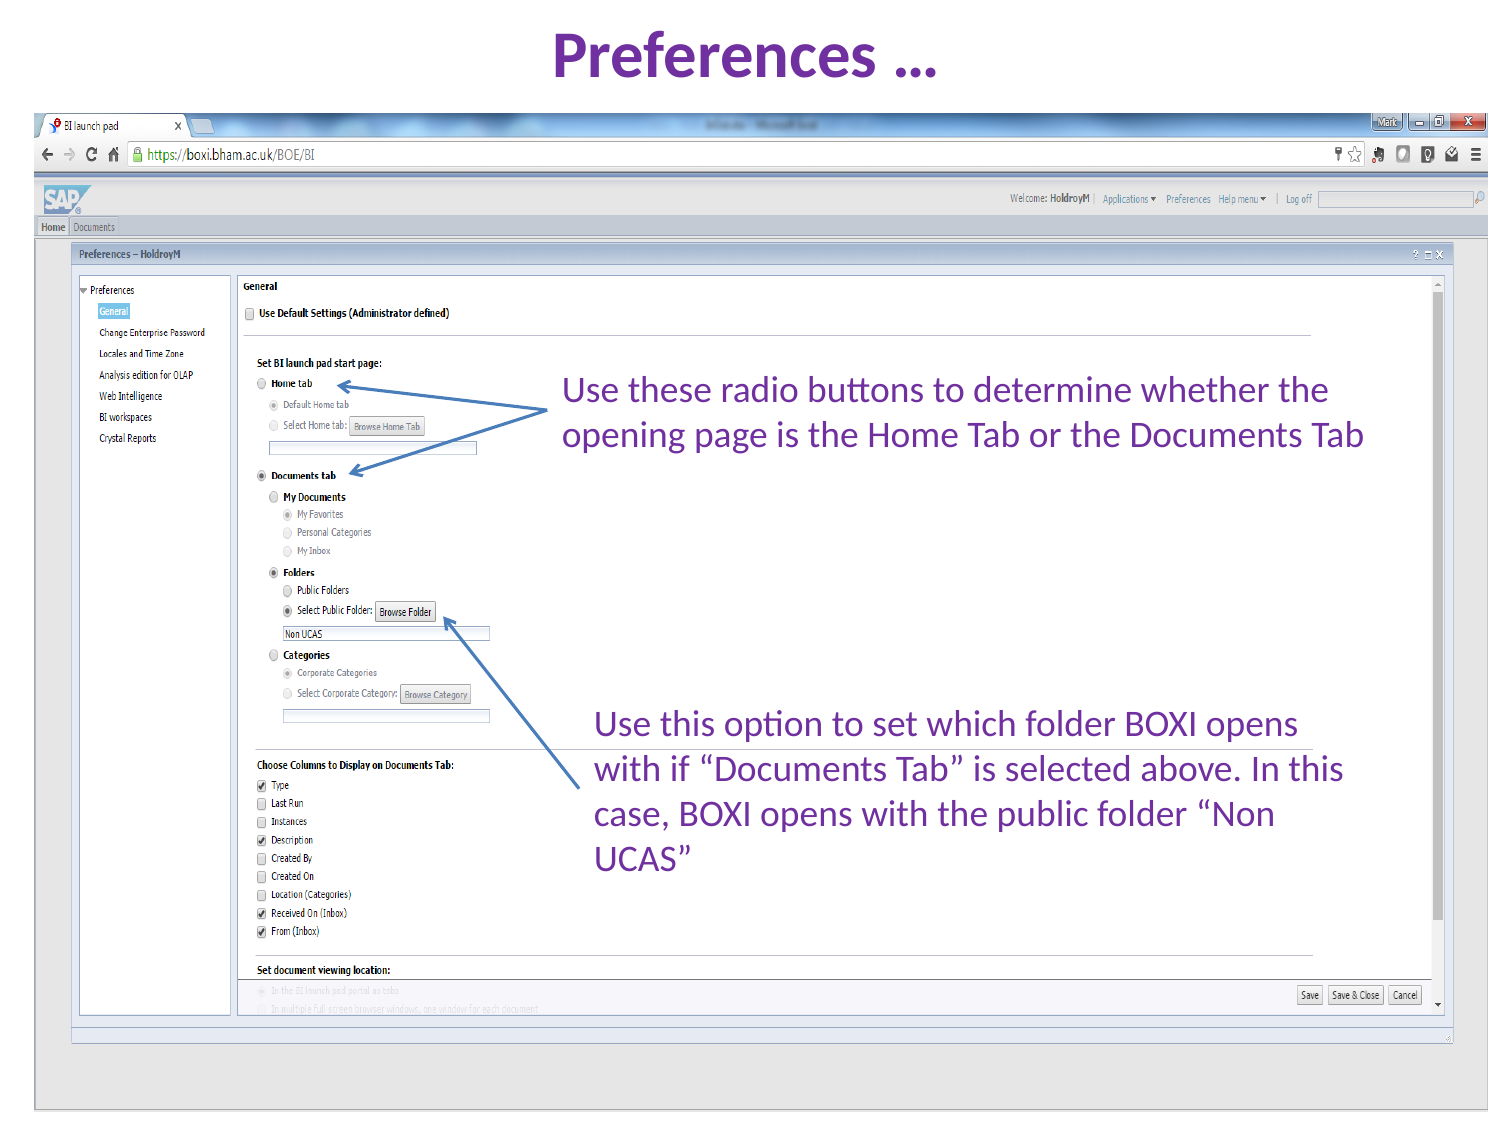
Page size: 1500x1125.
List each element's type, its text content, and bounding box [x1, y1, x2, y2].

text_box Preferences … [537, 3, 968, 99]
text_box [34, 113, 1488, 1112]
